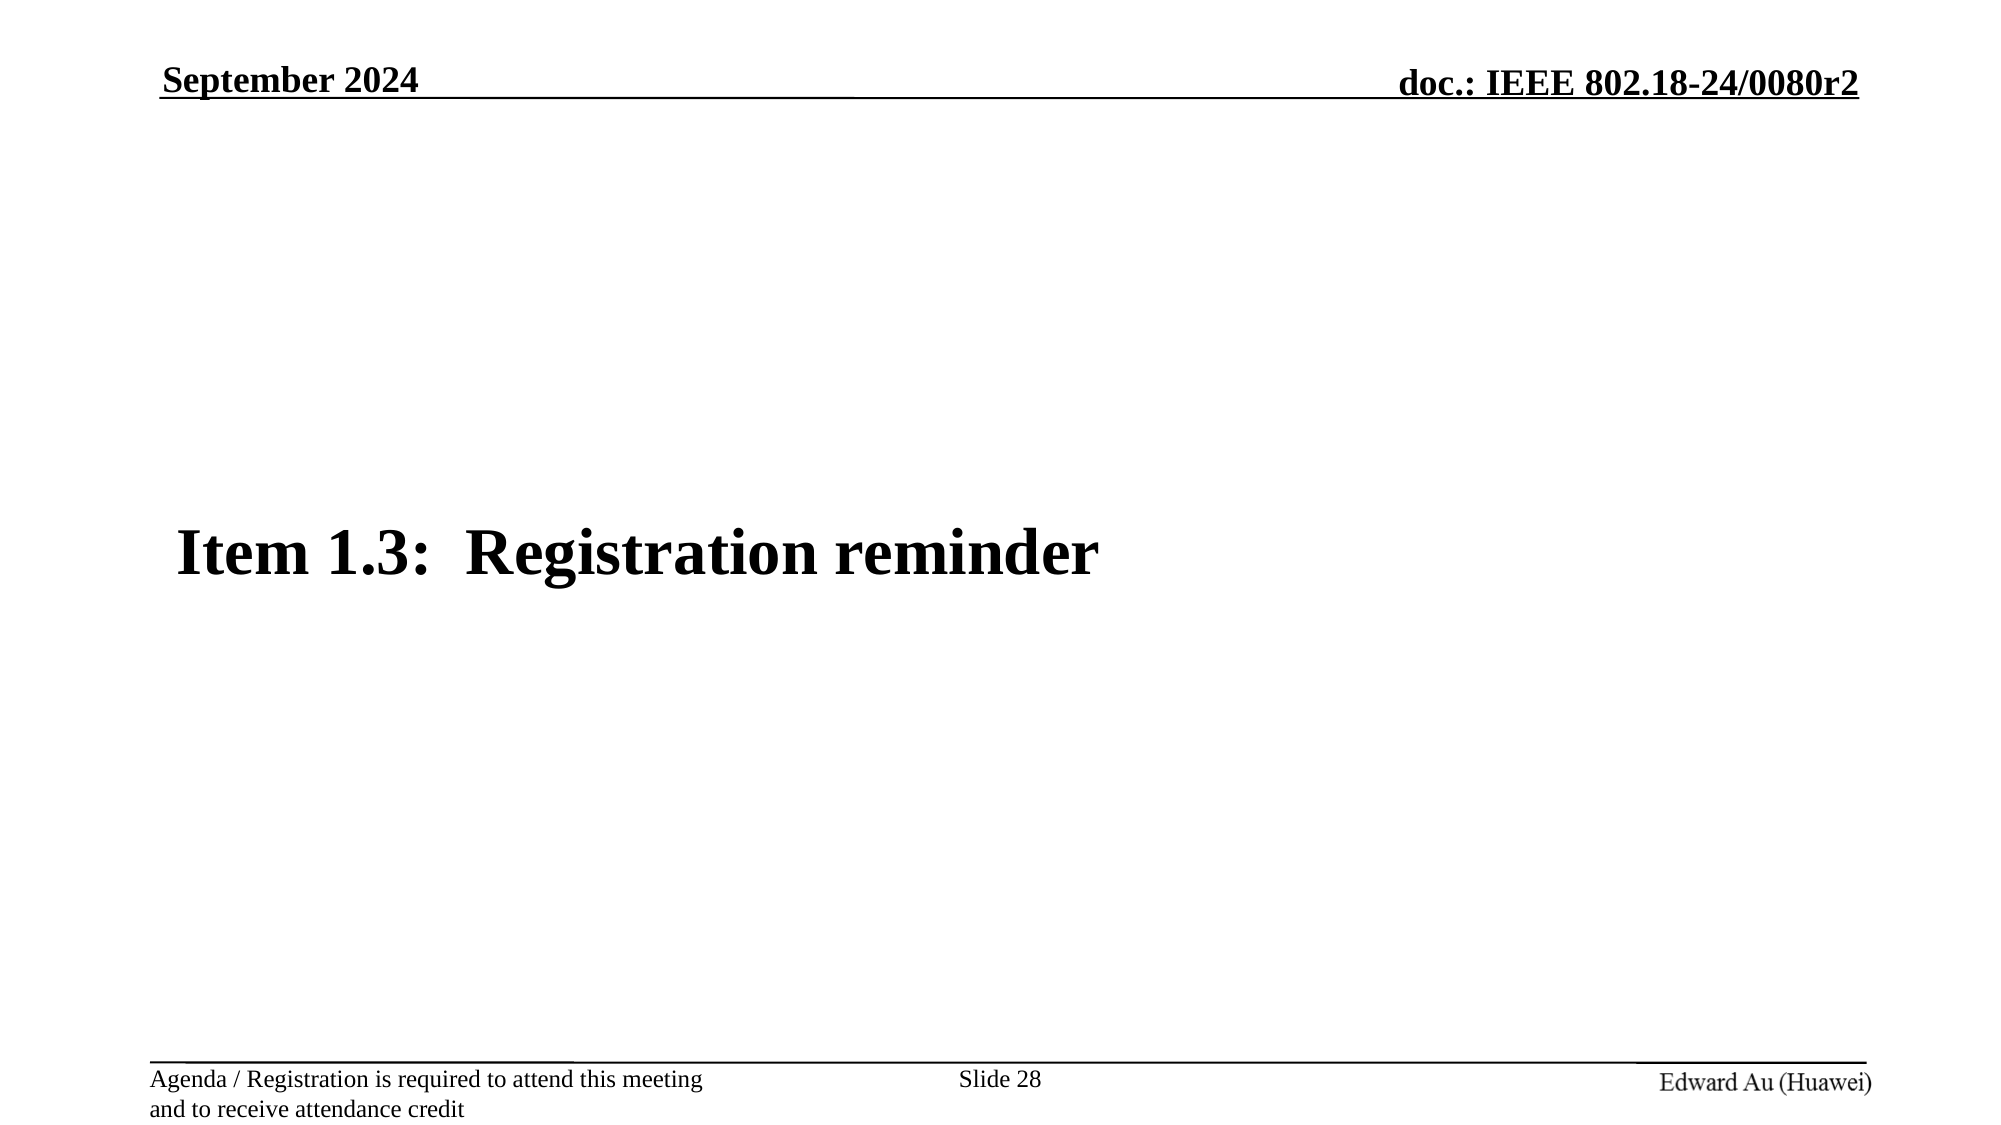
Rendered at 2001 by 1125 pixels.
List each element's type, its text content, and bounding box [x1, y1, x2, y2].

slide_number Slide 28 [925, 1061, 1076, 1123]
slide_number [161, 54, 526, 101]
picture [1174, 1058, 1887, 1113]
text_box Item 1.3: Registration reminder [162, 500, 1675, 675]
